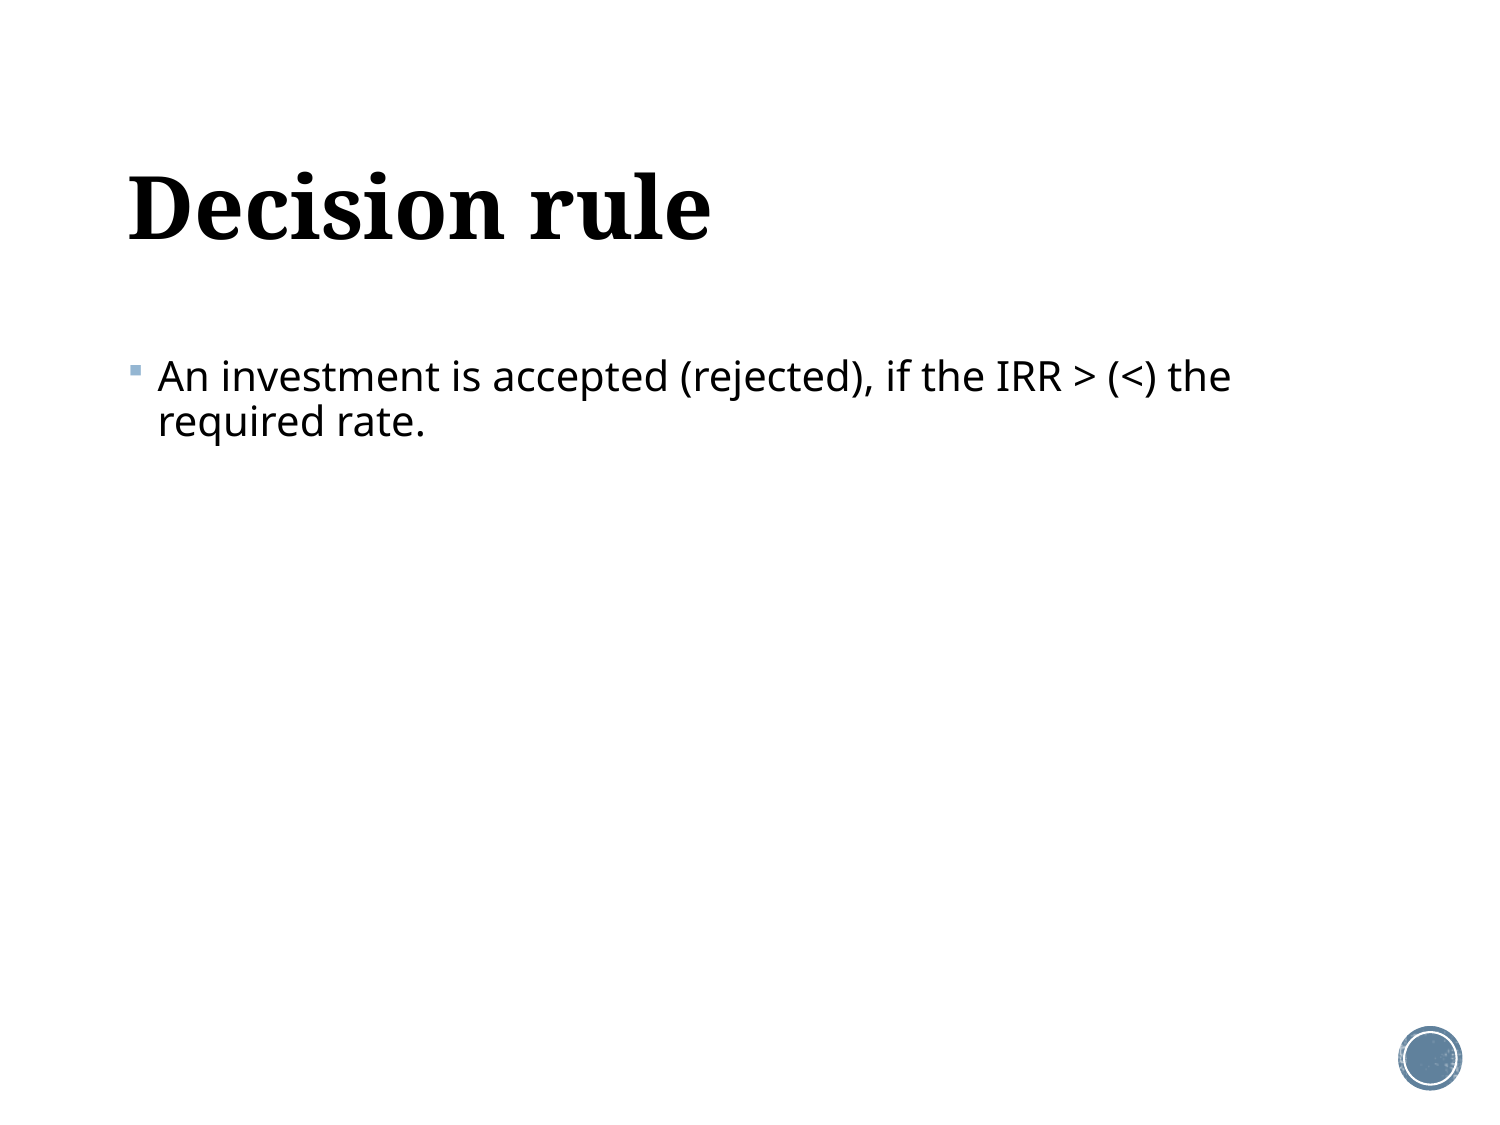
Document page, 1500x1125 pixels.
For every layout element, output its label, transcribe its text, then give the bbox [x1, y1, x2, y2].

list An investment is accepted (rejected), if the IRR > (<) the required rate. [112, 348, 1388, 1013]
title Decision rule [112, 79, 1388, 344]
